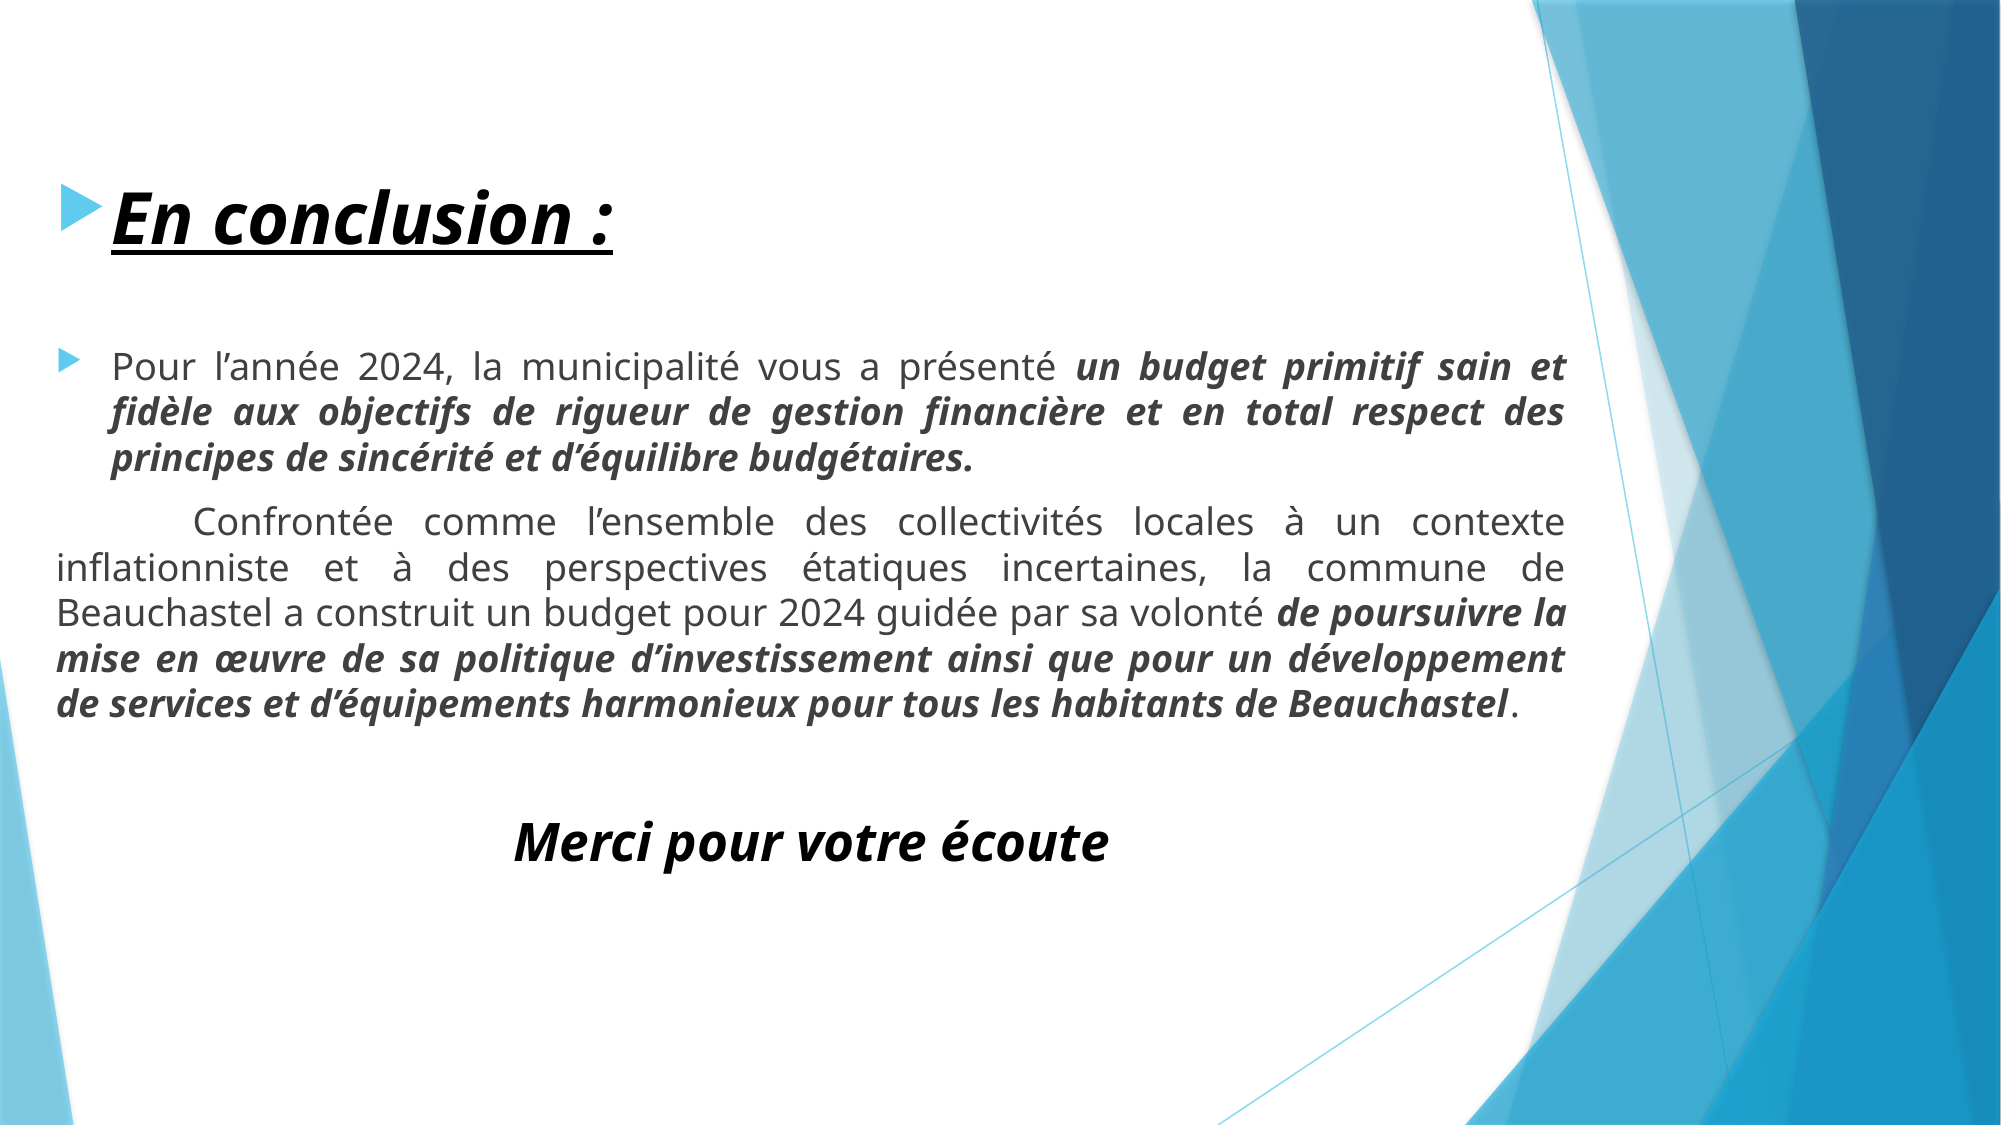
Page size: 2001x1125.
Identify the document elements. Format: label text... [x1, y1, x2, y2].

list En conclusion : Pour l’année 2024, la municipalité vous a présenté un budget primitif sain et fidèle aux objectifs de rigueur de gestion financière et en total respect des principes de sincérité et d’équilibre budgétaires. Confrontée comme l’ensemble des collectivités locales à un contexte inflationniste et à des perspectives étatiques incertaines, la commune de Beauchastel a construit un budget pour 2024 guidée par sa volonté de poursuivre la mise en œuvre de sa politique d’investissement ainsi que pour un développement de services et d’équipements harmonieux pour tous les habitants de Beauchastel. Merci pour votre écoute [40, 164, 1583, 902]
